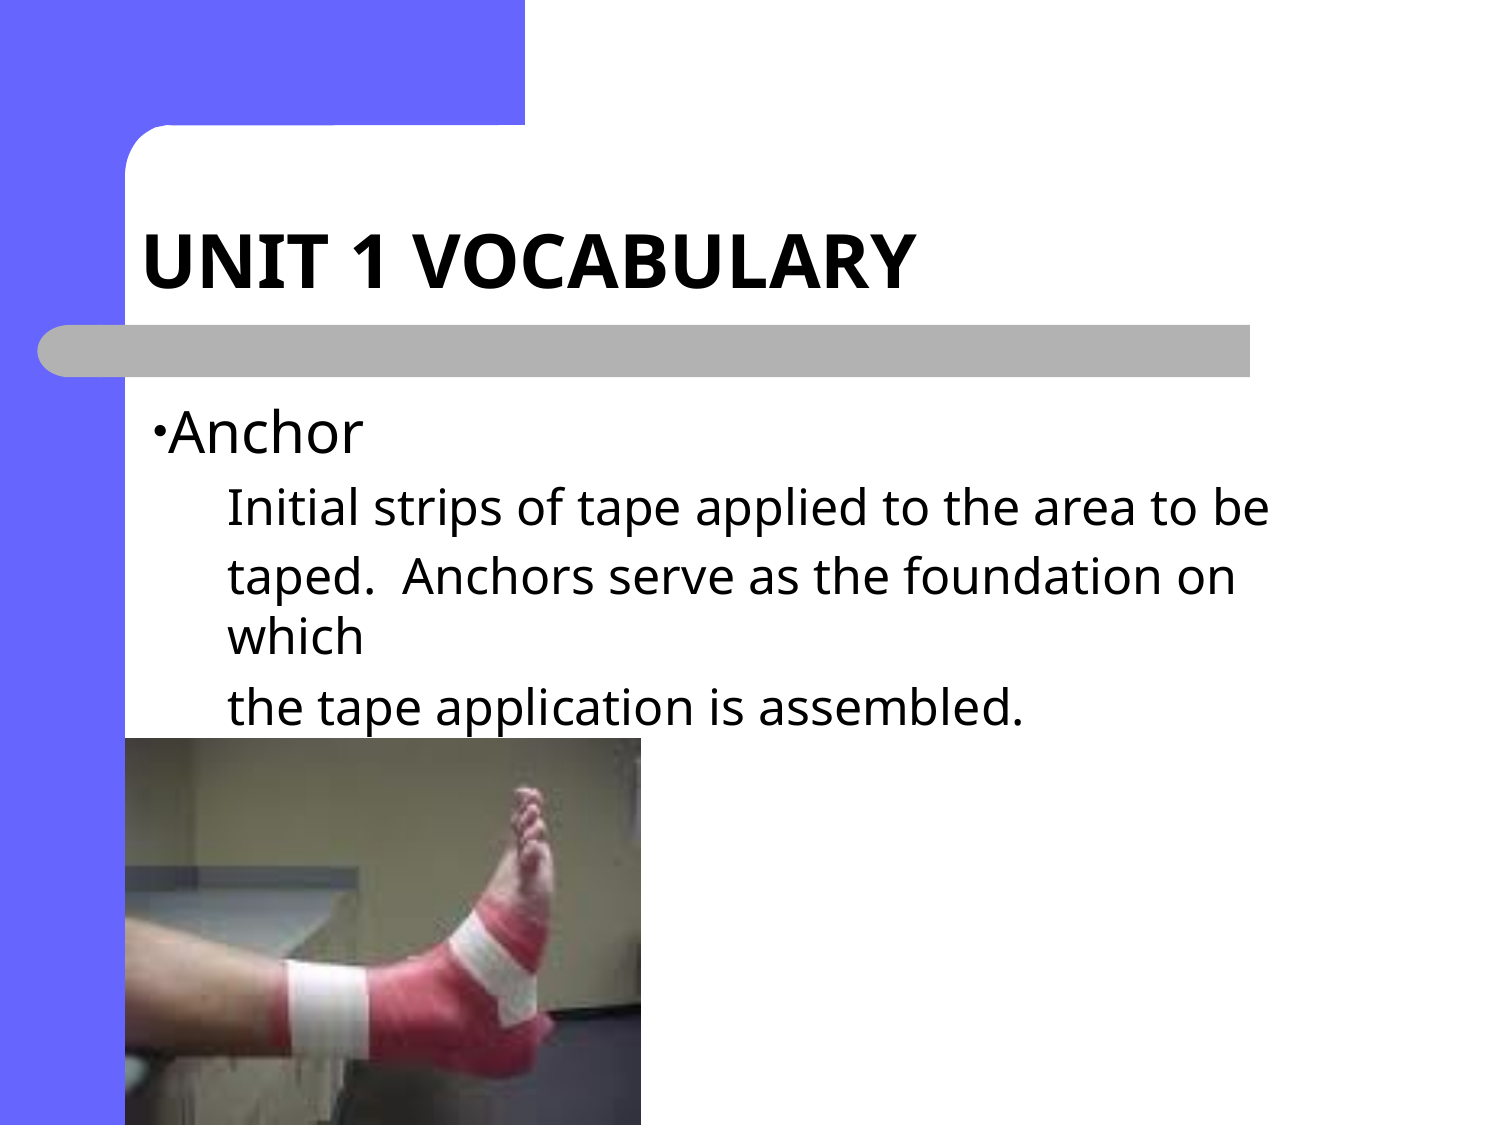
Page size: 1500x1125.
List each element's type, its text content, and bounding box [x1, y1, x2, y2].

picture [124, 738, 641, 1125]
title UNIT 1 VOCABULARY [125, 125, 1425, 313]
list Anchor Initial strips of tape applied to the area to be taped. Anchors serve as the foundation on which the tape application is assembled. [137, 387, 1400, 999]
